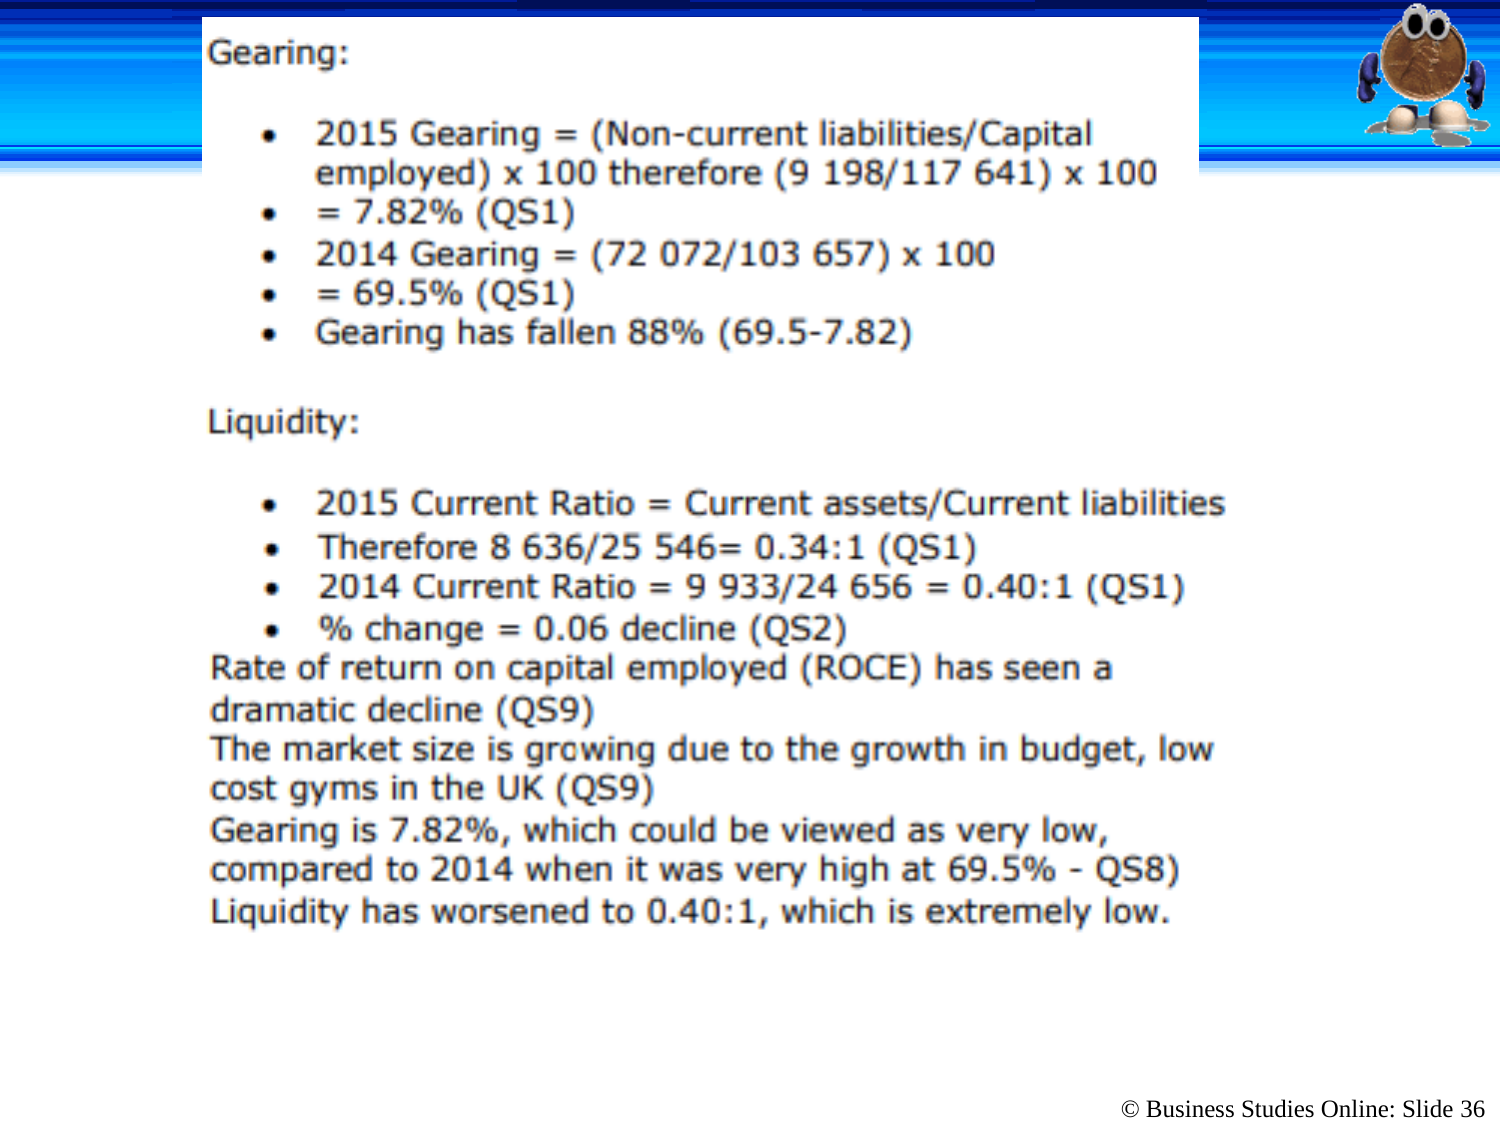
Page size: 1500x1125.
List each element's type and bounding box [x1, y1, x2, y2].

picture [0, 0, 1500, 963]
